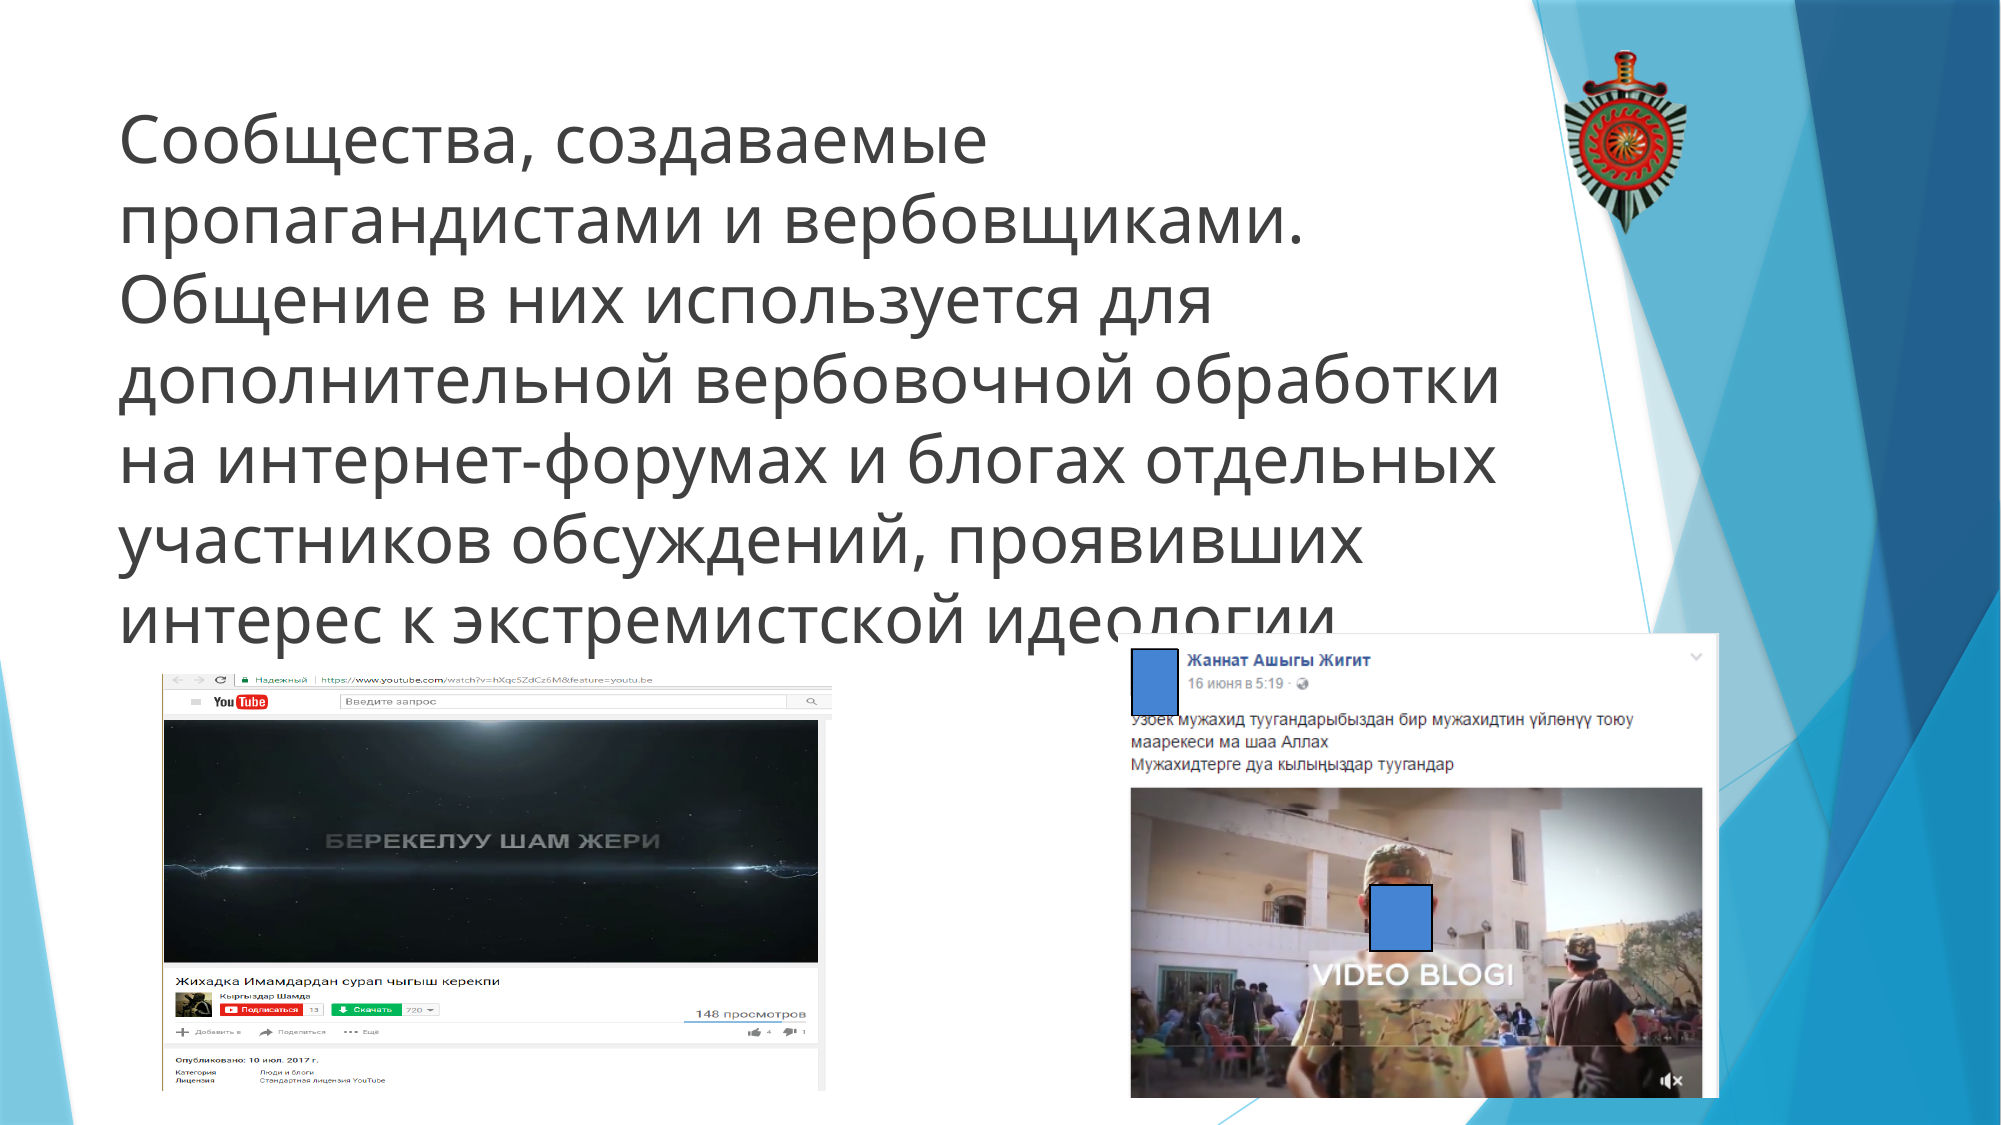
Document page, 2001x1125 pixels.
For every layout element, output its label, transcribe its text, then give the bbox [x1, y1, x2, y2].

picture [1554, 49, 1698, 238]
list Сообщества, создаваемые пропагандистами и вербовщиками. Общение в них используется для дополнительной вербовочной обработки на интернет-форумах и блогах отдельных участников обсуждений, проявивших интерес к экстремистской идеологии [103, 89, 1534, 781]
picture [162, 673, 832, 1092]
picture [1117, 632, 1720, 1098]
